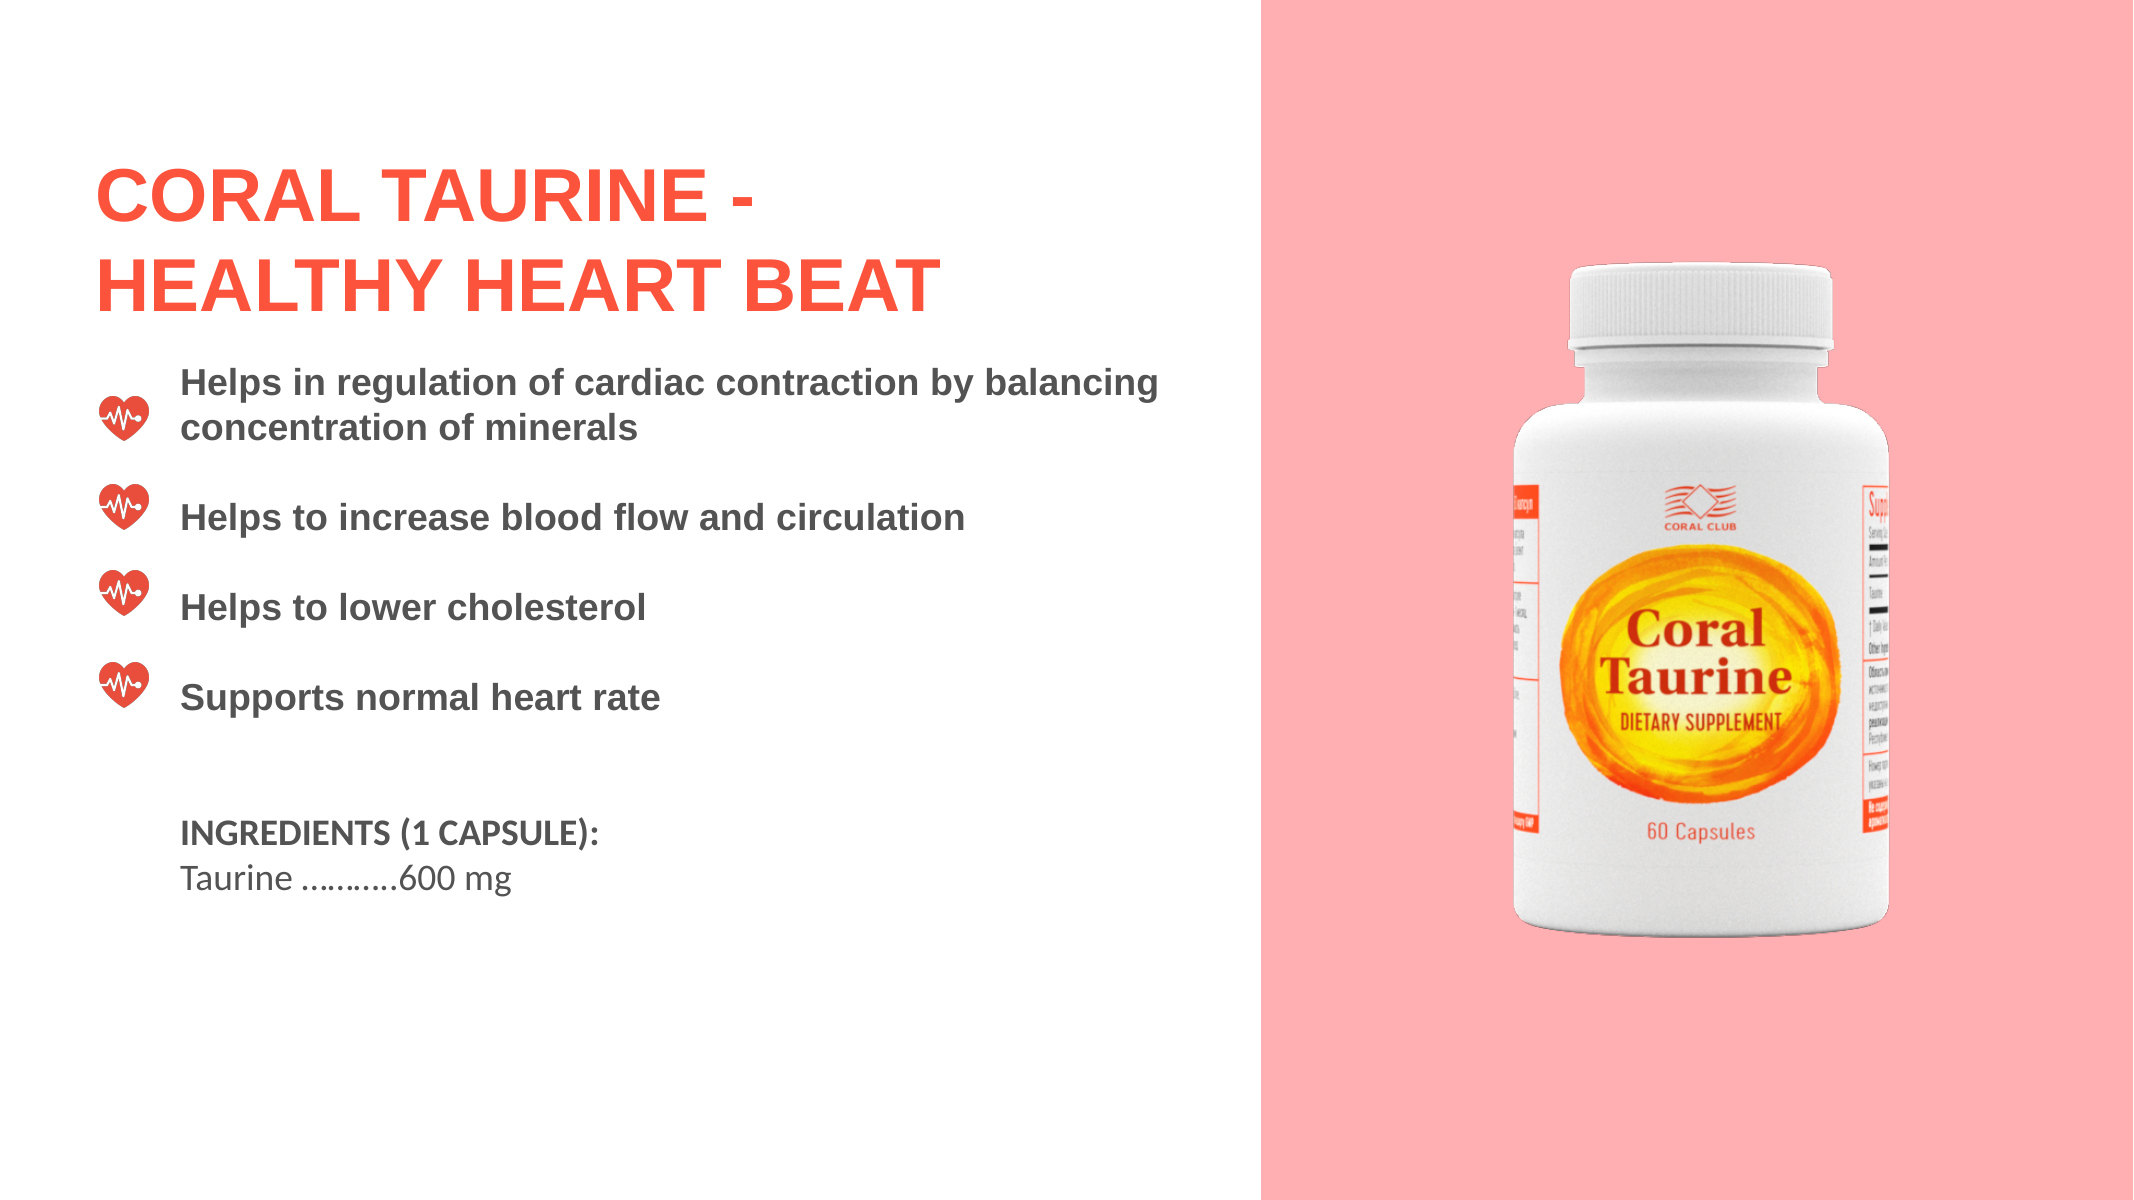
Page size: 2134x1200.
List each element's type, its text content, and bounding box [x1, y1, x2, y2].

picture [98, 570, 149, 616]
text_box Helps in regulation of cardiac contraction by balancing concentration of minerals Helps to increase blood flow and circulation Helps to lower cholesterol Supports normal heart rate ingredients (1 Capsule): Taurine ………..600 mg [172, 350, 1095, 906]
picture [98, 483, 149, 530]
picture [1391, 196, 2013, 1004]
text_box Coral Taurine - Healthy HEART beat [88, 138, 973, 334]
picture [98, 395, 149, 442]
text_box [1261, 0, 2134, 1200]
picture [98, 661, 149, 708]
